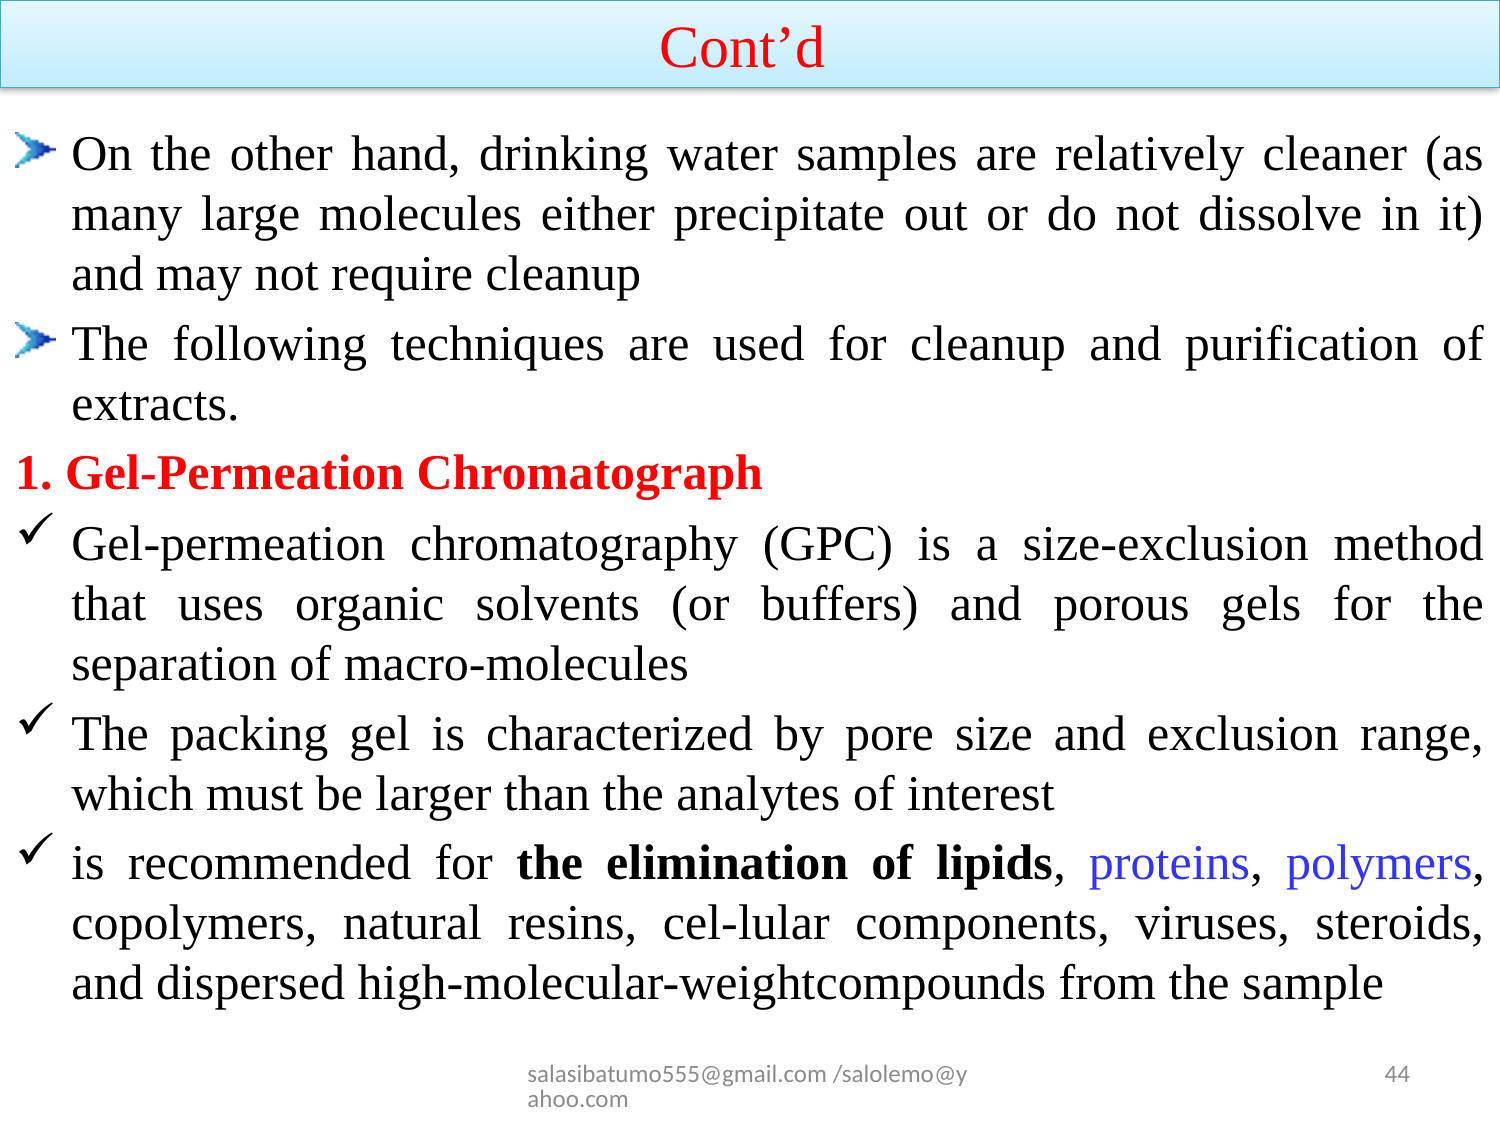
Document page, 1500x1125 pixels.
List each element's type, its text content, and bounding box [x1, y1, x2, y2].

footer salasibatumo555@gmail.com /salolemo@yahoo.com [512, 1042, 988, 1103]
title Cont’d [0, 0, 1500, 88]
slide_number 44 [1074, 1042, 1425, 1103]
picture [15, 322, 56, 358]
list On the other hand, drinking water samples are relatively cleaner (as many large molecules either precipitate out or do not dissolve in it) and may not require cleanup The following techniques are used for cleanup and purification of extracts. 1. Gel-Permeation Chromatograph Gel-permeation chromatography (GPC) is a size-exclusion method that uses organic solvents (or buffers) and porous gels for the separation of macro-molecules The packing gel is characterized by pore size and exclusion range, which must be larger than the analytes of interest is recommended for the elimination of lipids, proteins, polymers, copolymers, natural resins, cel-lular components, viruses, steroids, and dispersed high-molecular-weightcompounds from the sample [0, 112, 1500, 1125]
picture [15, 132, 56, 168]
